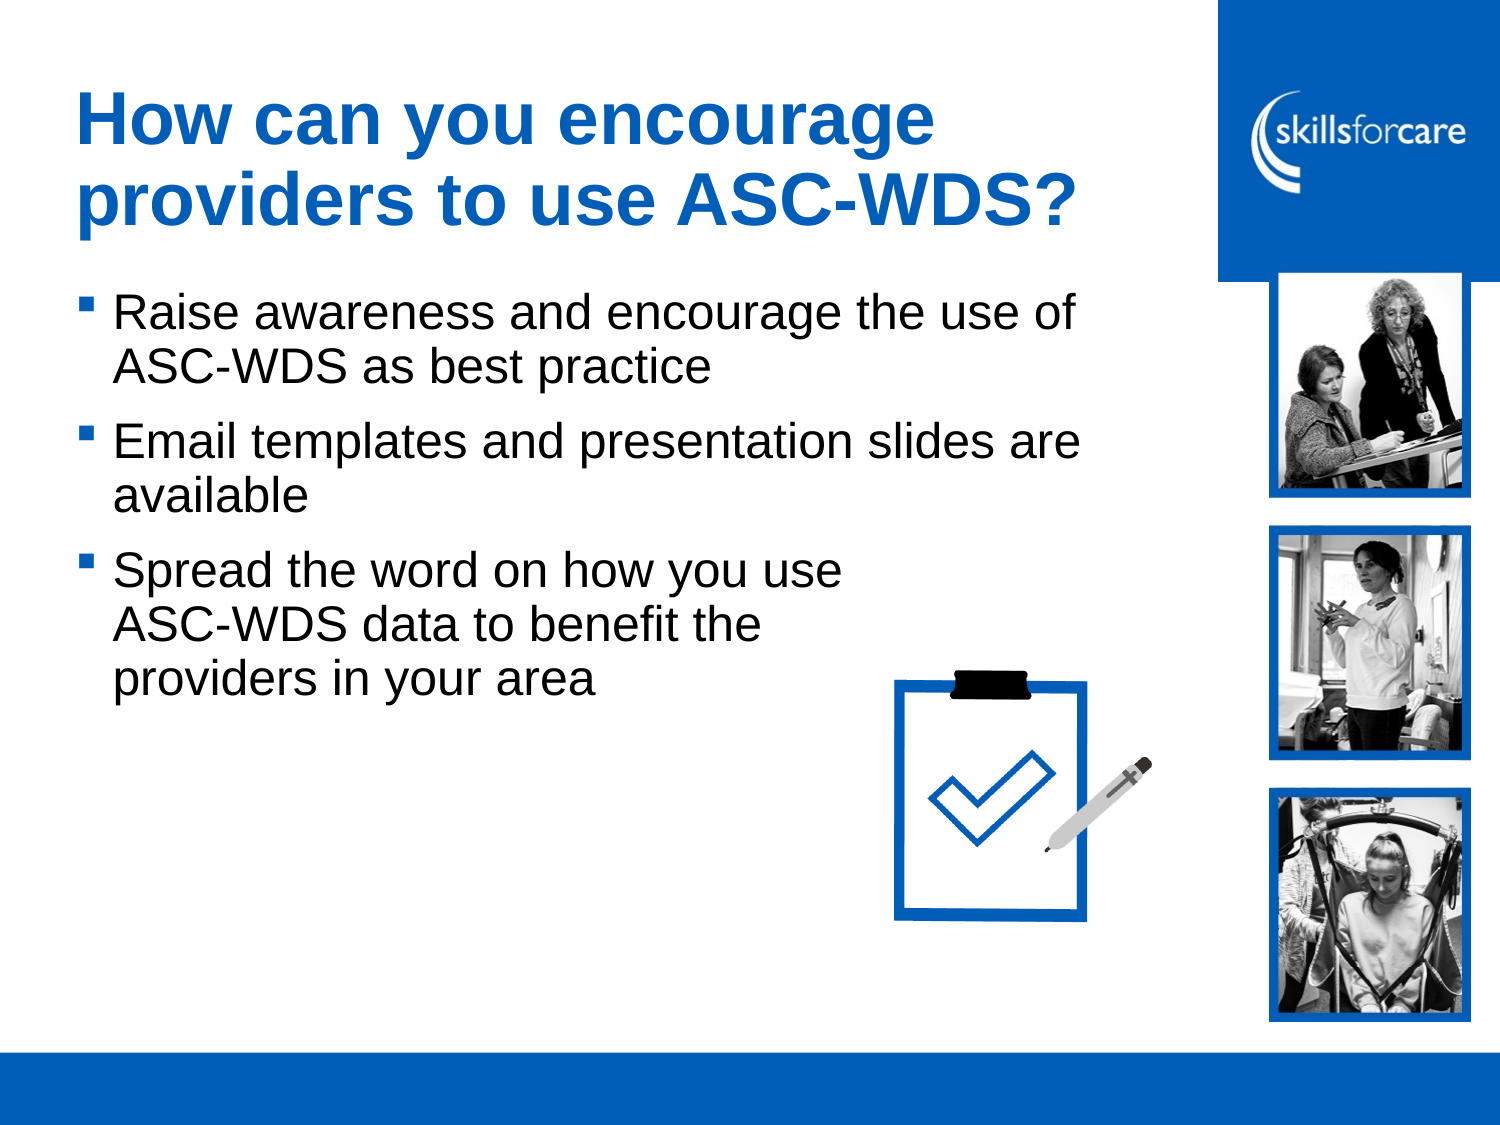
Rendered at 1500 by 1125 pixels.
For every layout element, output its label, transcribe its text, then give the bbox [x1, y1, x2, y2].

list Raise awareness and encourage the use of ASC-WDS as best practice Email templates and presentation slides are available Spread the word on how you use ASC-WDS data to benefit the providers in your area [60, 278, 1141, 1011]
title How can you encourage providers to use ASC-WDS? [59, 71, 1207, 179]
picture [1218, 0, 1500, 1022]
picture [872, 644, 1174, 947]
